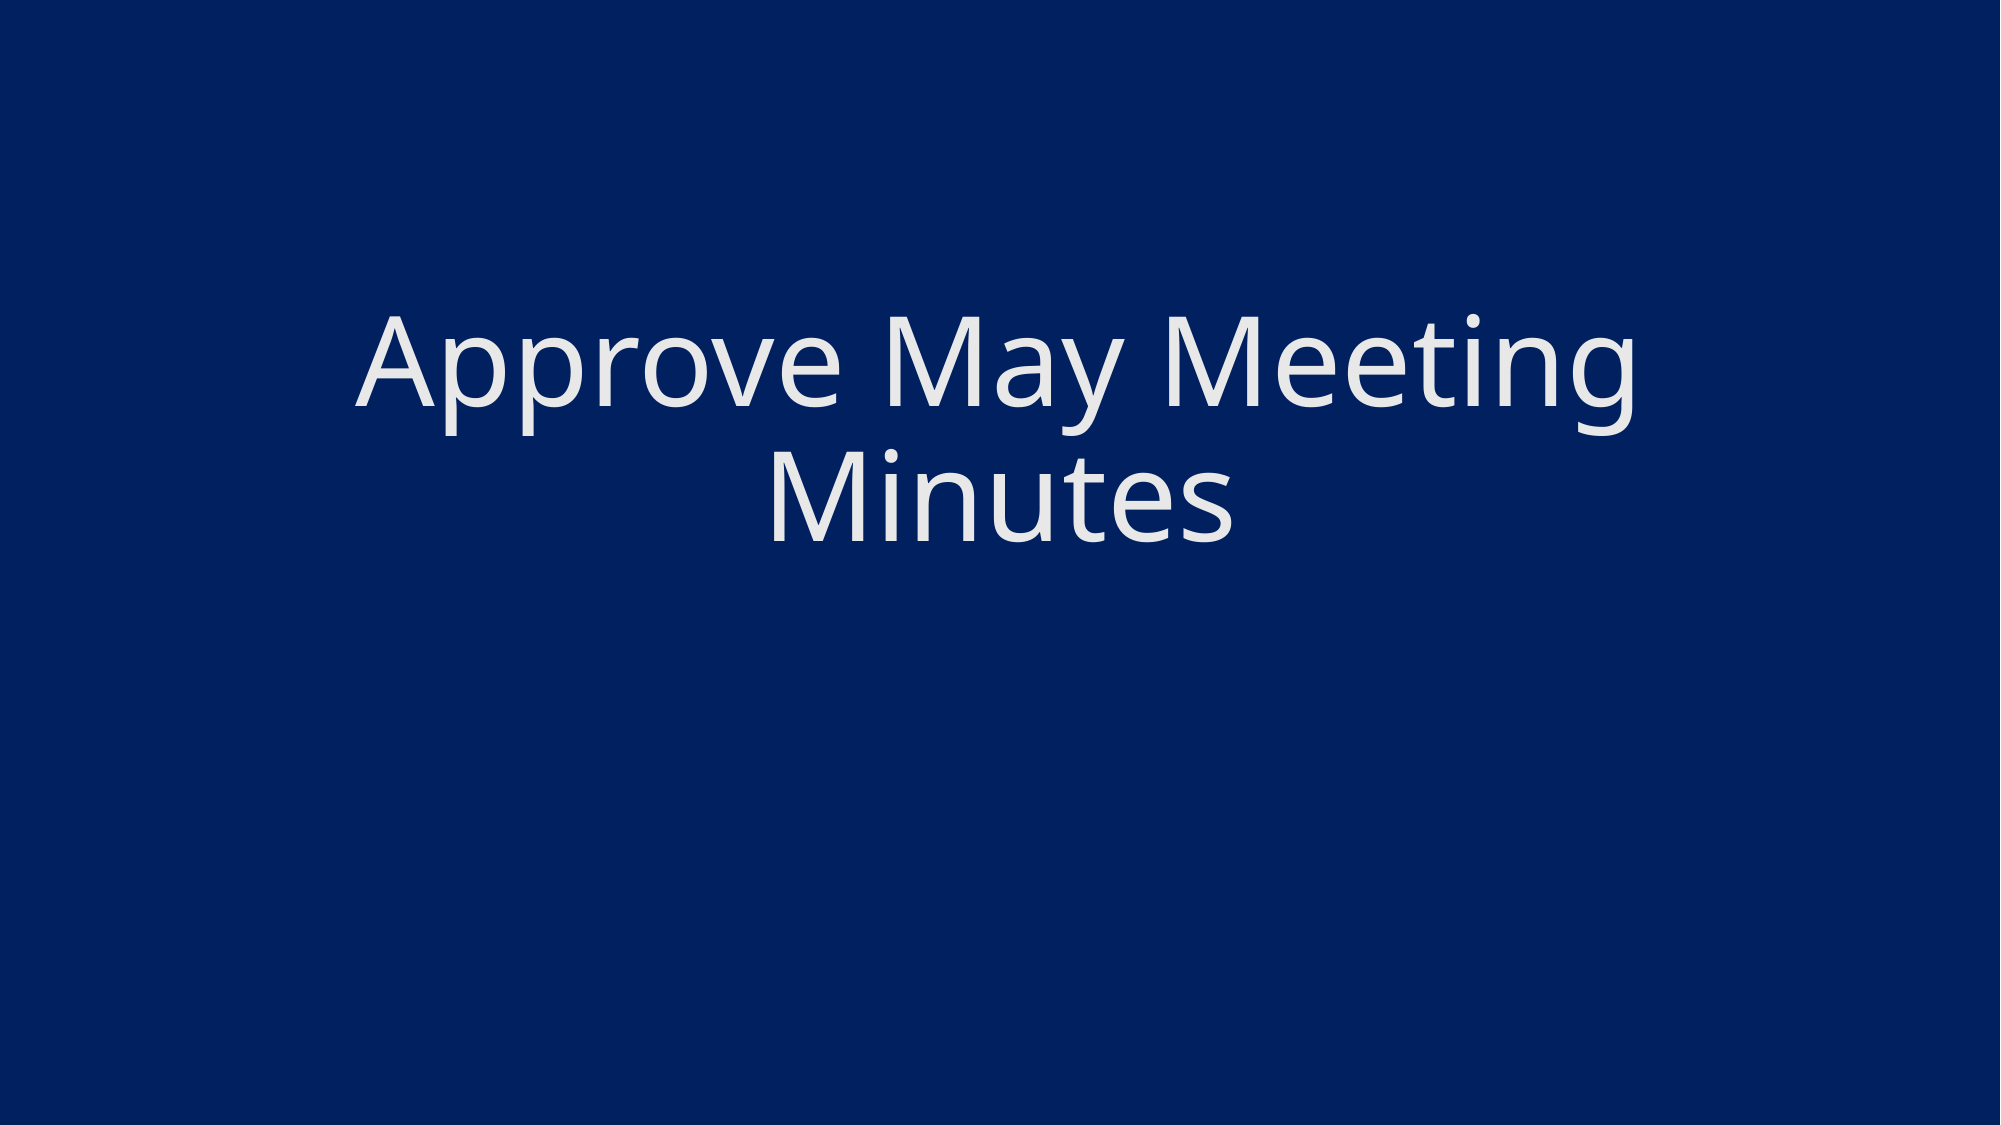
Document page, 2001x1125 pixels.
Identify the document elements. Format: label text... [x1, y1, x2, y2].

title Approve May Meeting Minutes [249, 184, 1750, 576]
